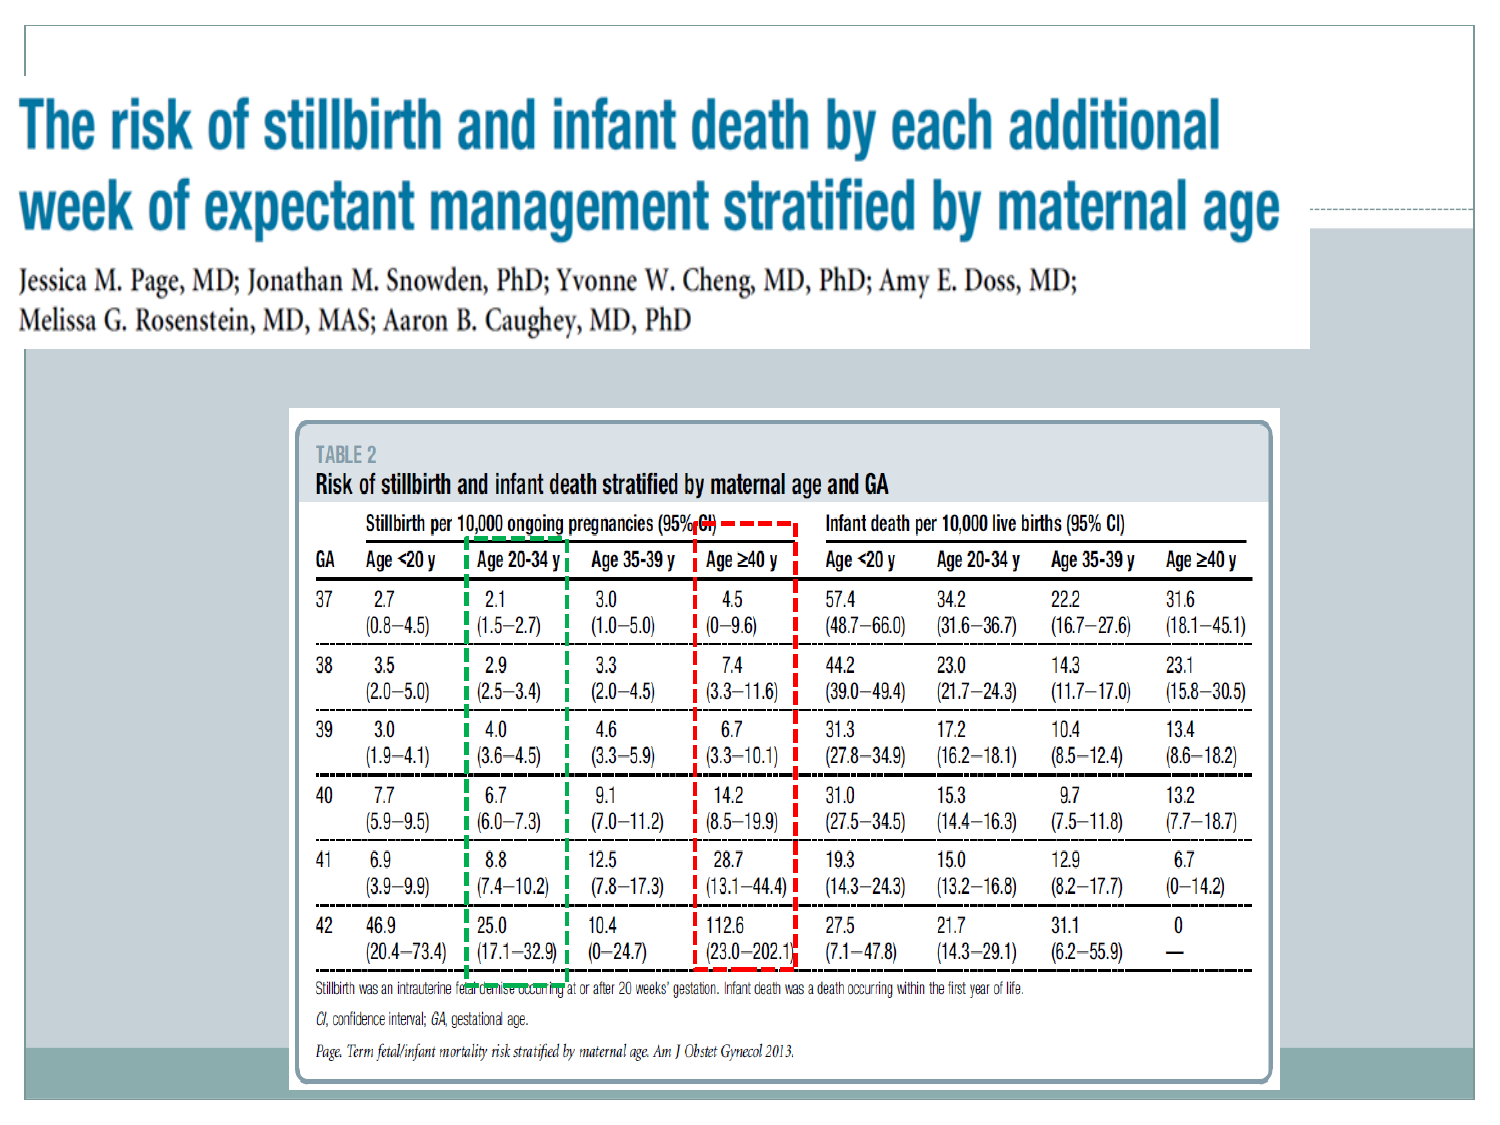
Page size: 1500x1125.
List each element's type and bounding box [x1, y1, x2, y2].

list [288, 408, 1280, 1090]
picture [0, 75, 1310, 349]
